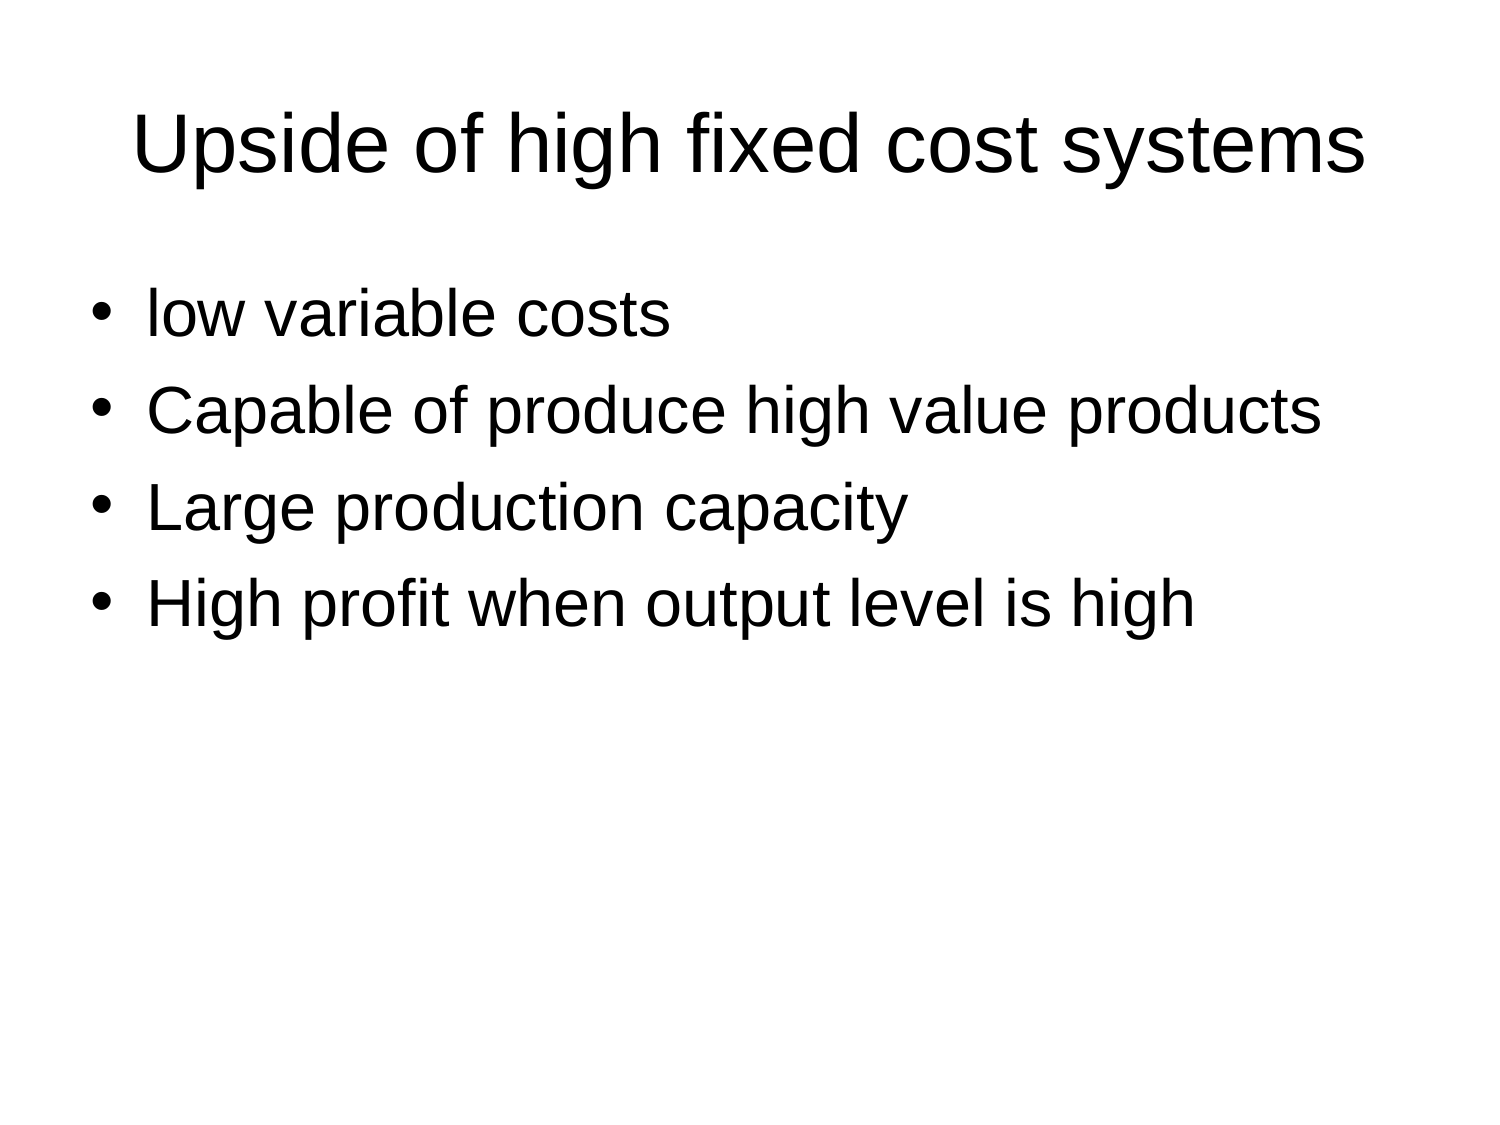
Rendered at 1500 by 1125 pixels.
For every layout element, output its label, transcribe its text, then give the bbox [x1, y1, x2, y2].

title Upside of high fixed cost systems [75, 45, 1425, 233]
list low variable costs Capable of produce high value products Large production capacity High profit when output level is high [75, 262, 1425, 1005]
